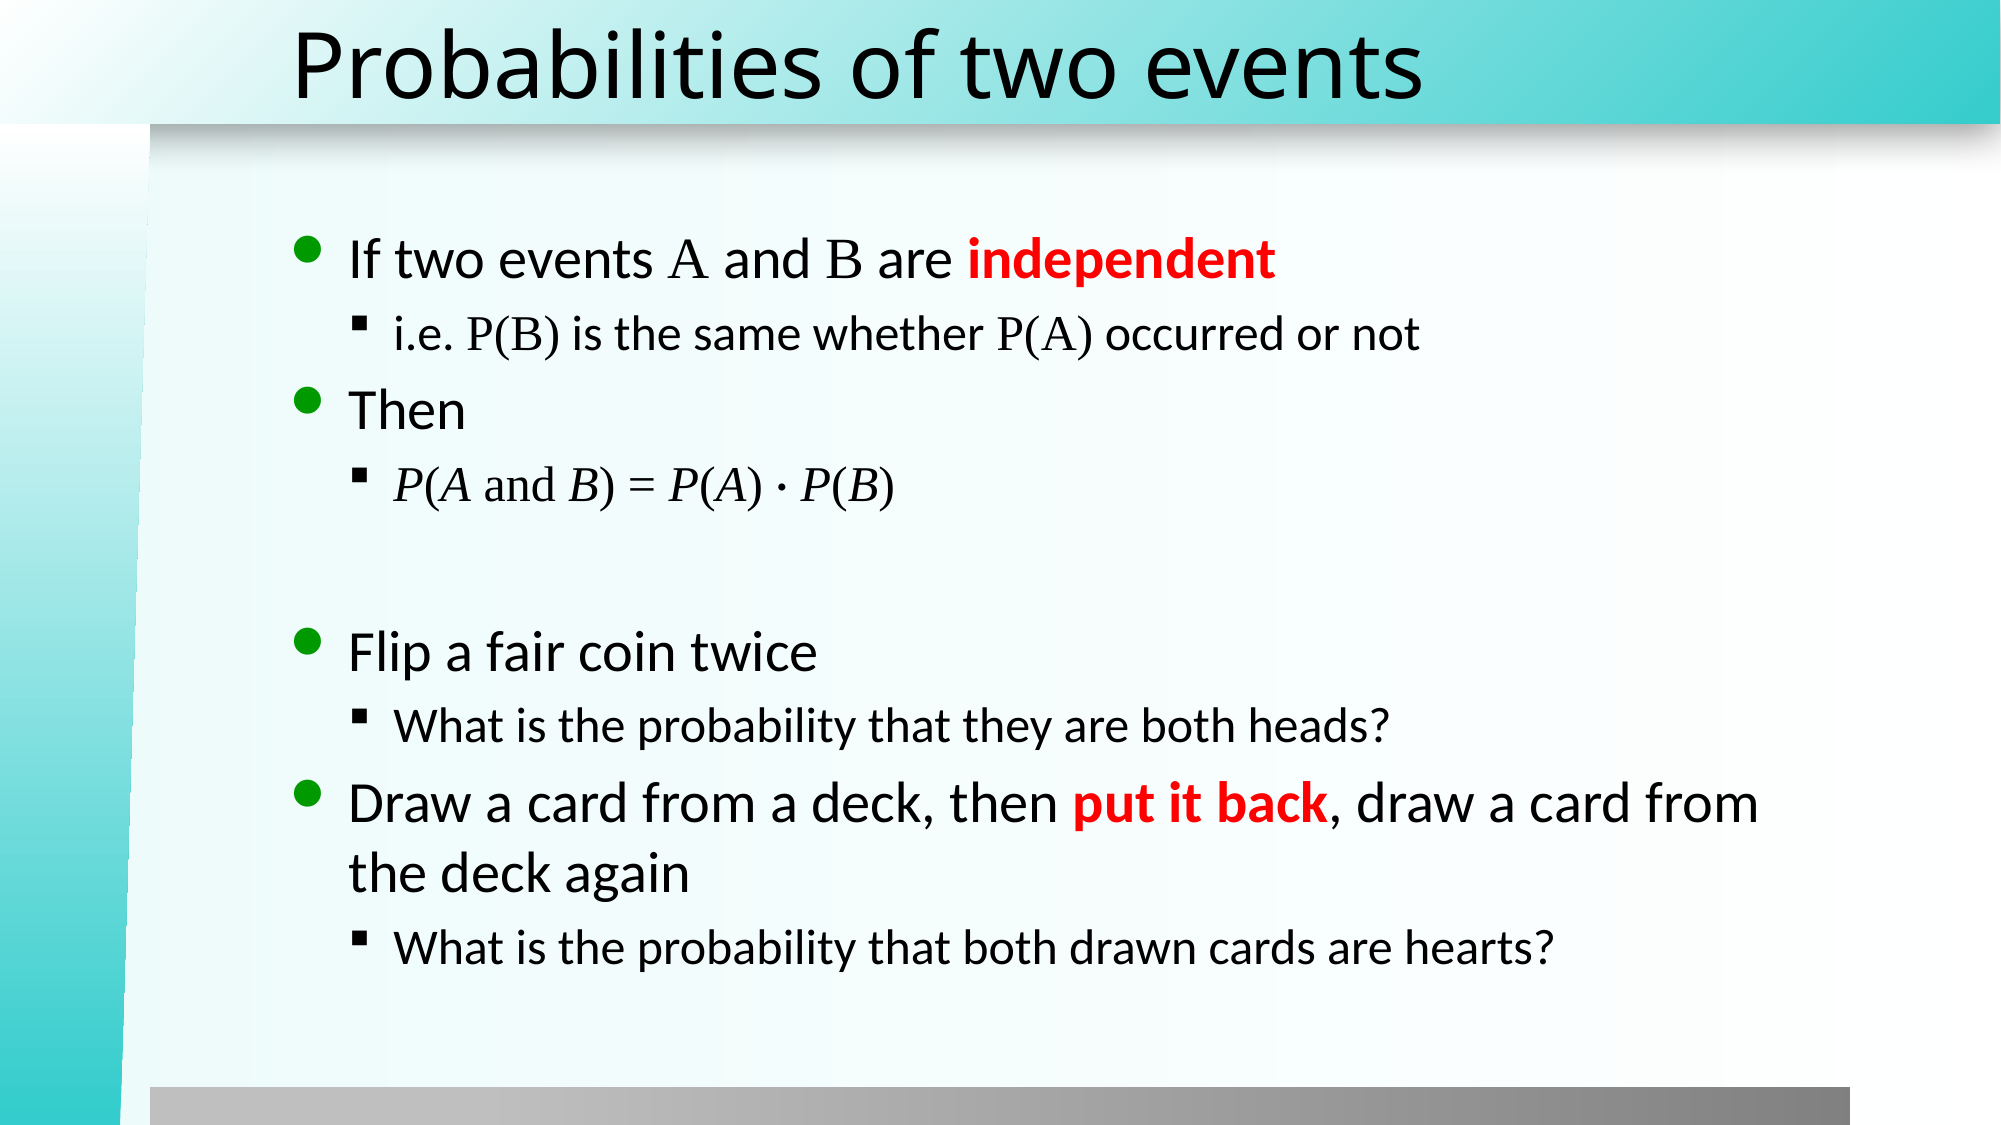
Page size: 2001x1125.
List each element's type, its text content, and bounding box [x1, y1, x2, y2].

list If two events A and B are independent i.e. P(B) is the same whether P(A) occurred or not Then P(A and B) = P(A) · P(B) Flip a fair coin twice What is the probability that they are both heads? Draw a card from a deck, then put it back, draw a card from the deck again What is the probability that both drawn cards are hearts? [274, 212, 1851, 1038]
title Probabilities of two events [274, 0, 2000, 125]
